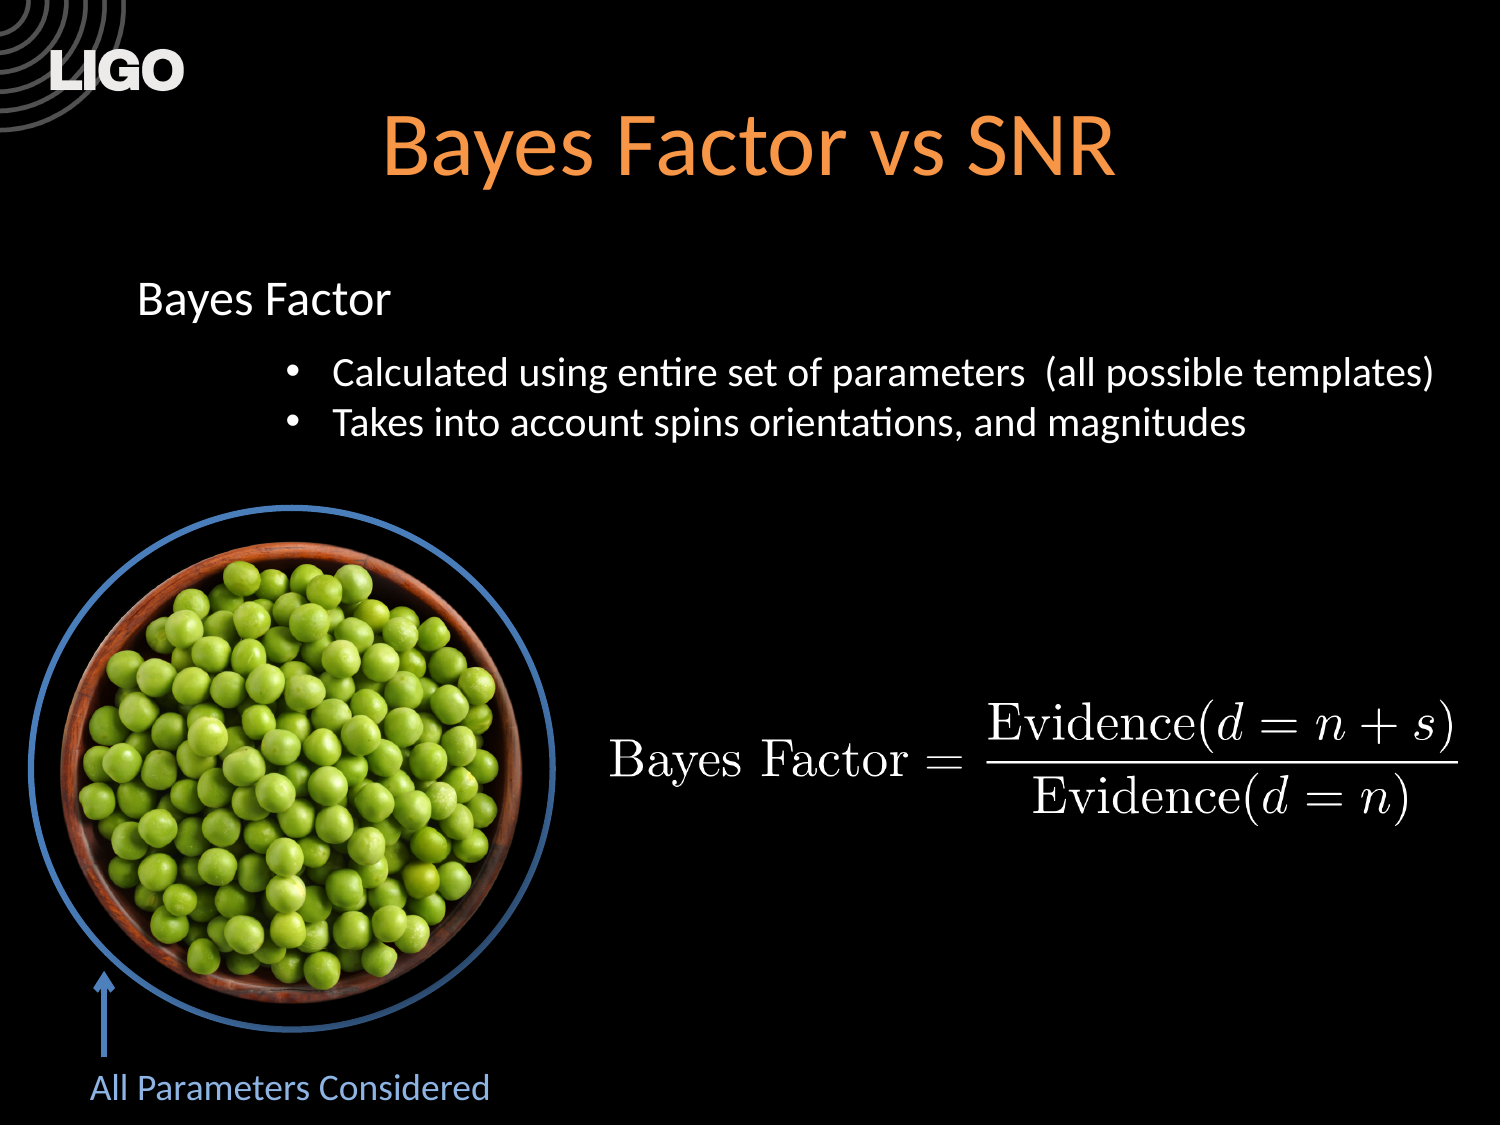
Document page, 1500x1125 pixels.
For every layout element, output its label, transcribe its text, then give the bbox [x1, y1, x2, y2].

picture [0, 0, 186, 134]
text_box Calculated using entire set of parameters (all possible templates) Takes into account spins orientations, and magnitudes [270, 337, 1451, 453]
text_box All Parameters Considered [74, 1055, 519, 1115]
picture [610, 699, 1458, 826]
picture [7, 477, 576, 1047]
text_box Bayes Factor [122, 257, 418, 333]
title Bayes Factor vs SNR [75, 45, 1425, 233]
